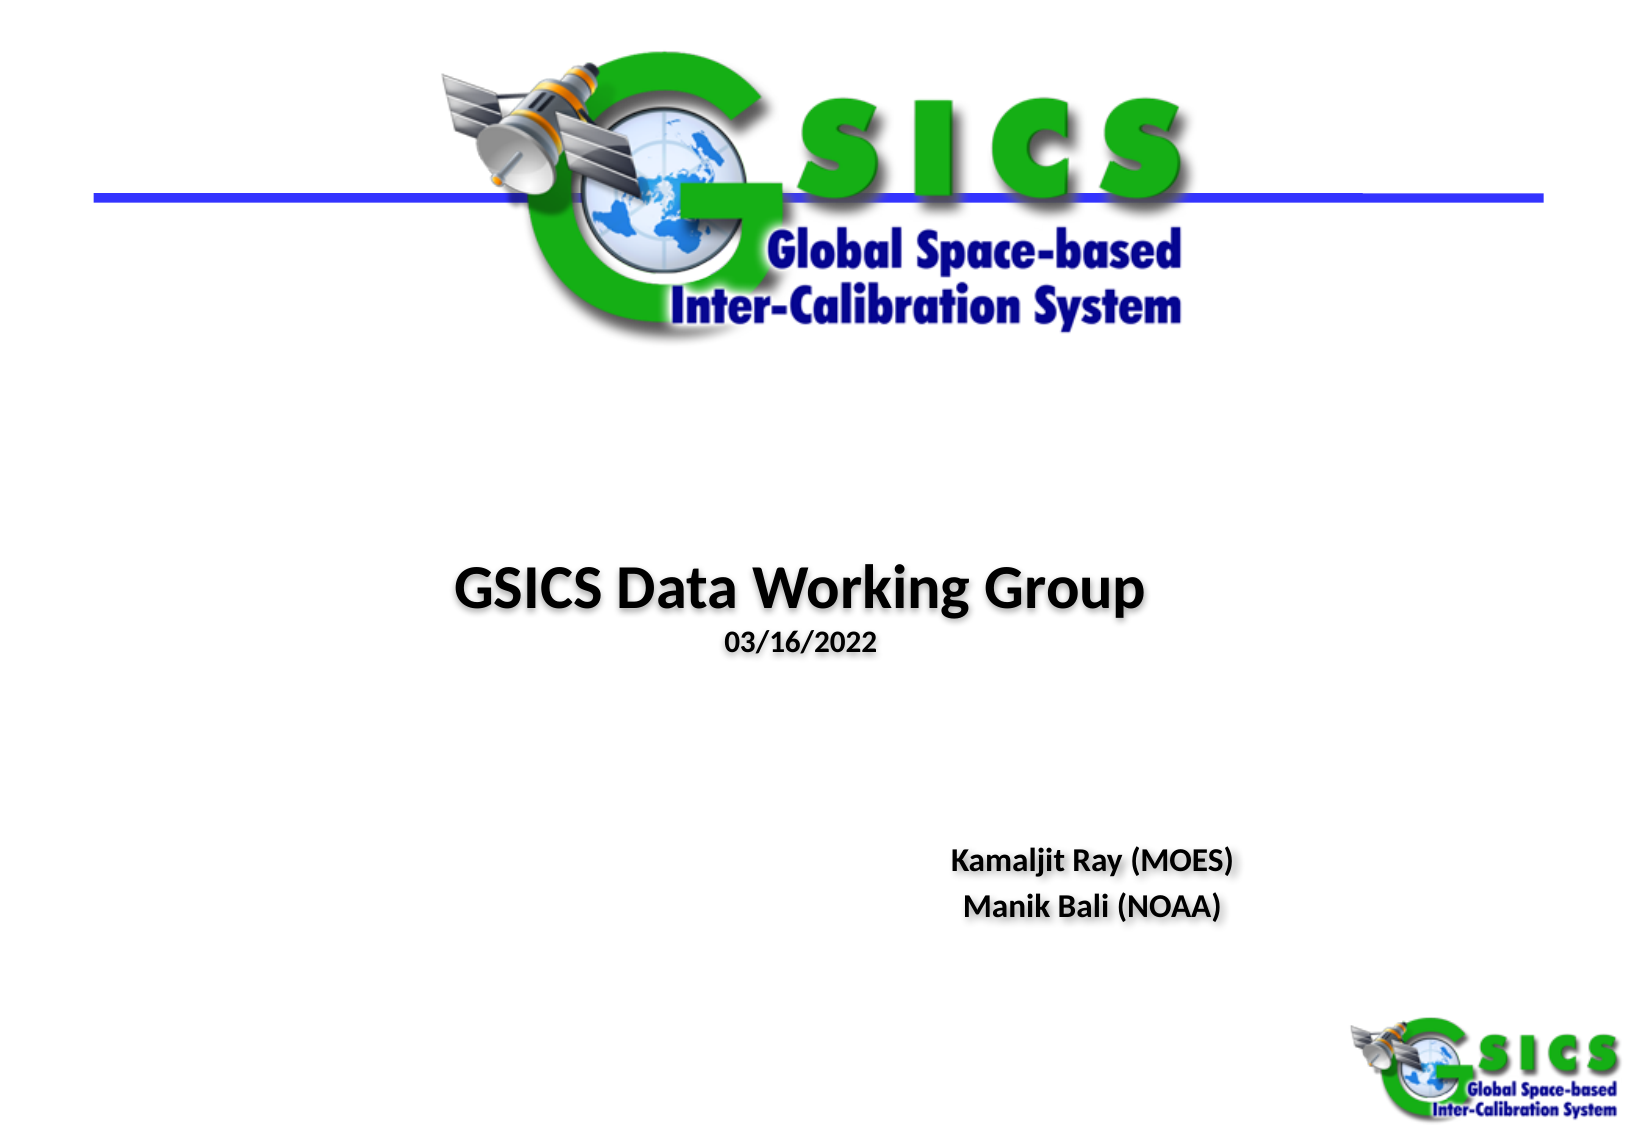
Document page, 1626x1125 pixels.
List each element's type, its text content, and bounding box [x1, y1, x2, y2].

title GSICS Data Working Group 03/16/2022 [43, 439, 1559, 766]
subtitle Kamaljit Ray (MOES) Manik Bali (NOAA) [832, 830, 1353, 990]
picture [1343, 1010, 1625, 1125]
picture [421, 30, 1204, 348]
